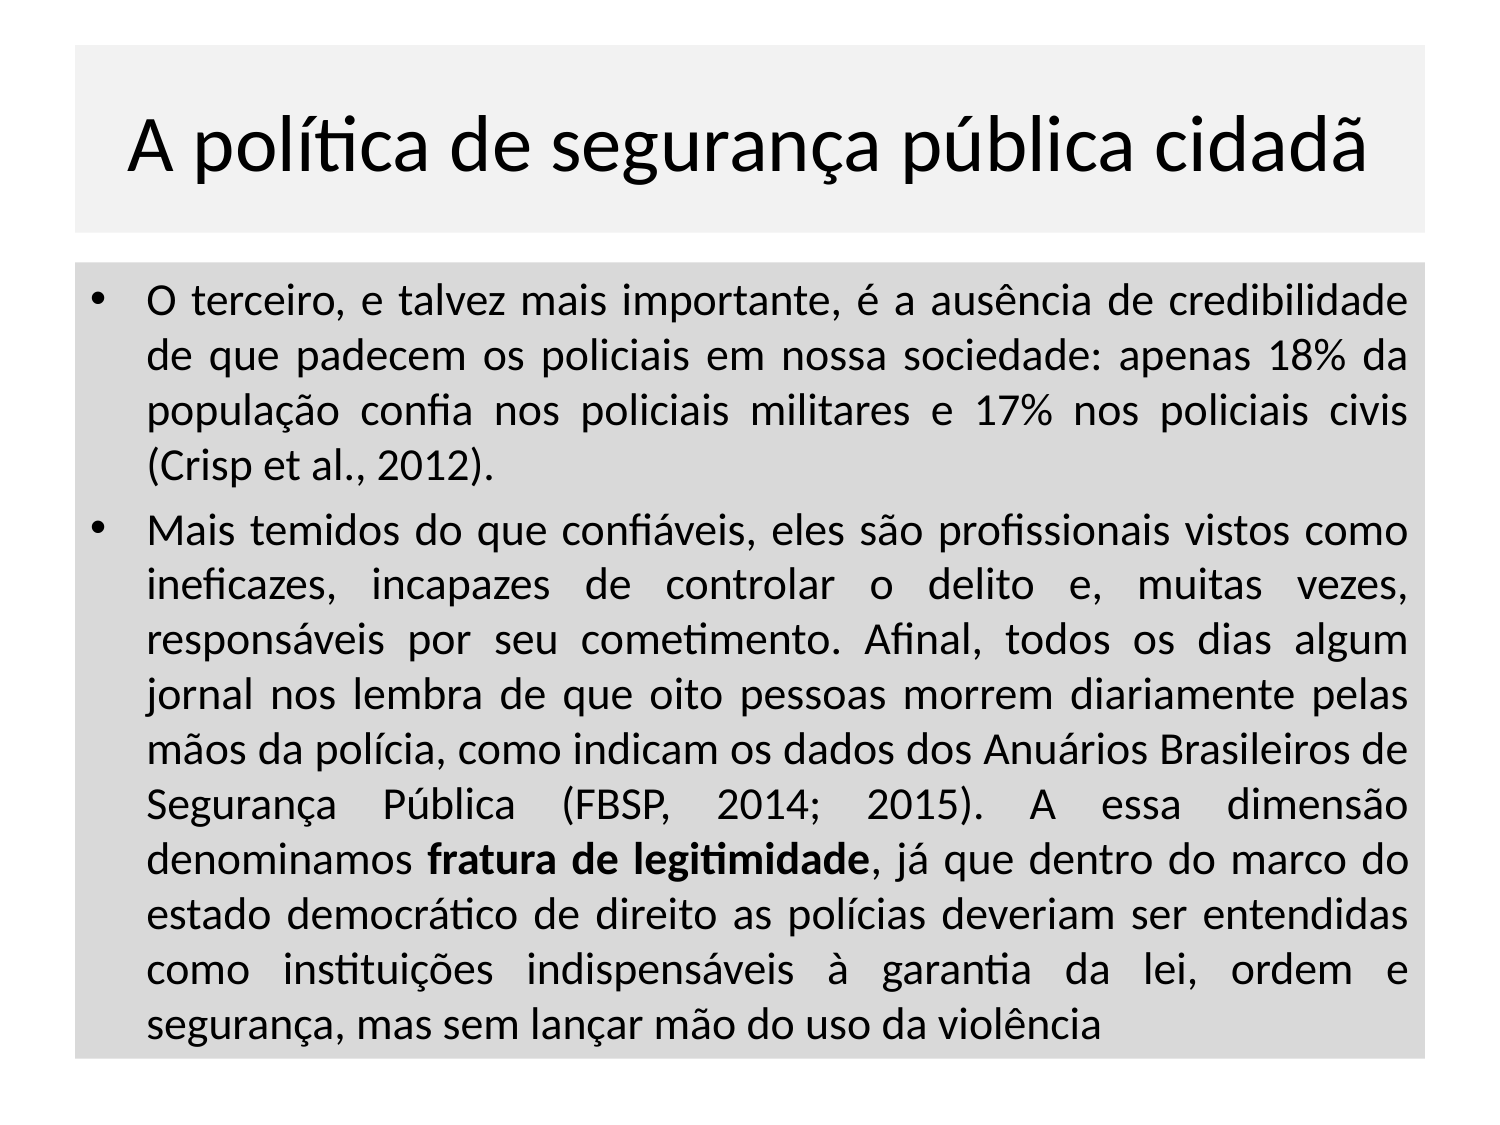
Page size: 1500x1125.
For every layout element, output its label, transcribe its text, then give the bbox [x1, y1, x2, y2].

title A política de segurança pública cidadã [75, 45, 1425, 233]
list O terceiro, e talvez mais importante, é a ausência de credibilidade de que padecem os policiais em nossa sociedade: apenas 18% da população confia nos policiais militares e 17% nos policiais civis (Crisp et al., 2012). Mais temidos do que confiáveis, eles são profissionais vistos como ineficazes, incapazes de controlar o delito e, muitas vezes, responsáveis por seu cometimento. Afinal, todos os dias algum jornal nos lembra de que oito pessoas morrem diariamente pelas mãos da polícia, como indicam os dados dos Anuários Brasileiros de Segurança Pública (FBSP, 2014; 2015). A essa dimensão denominamos fratura de legitimidade, já que dentro do marco do estado democrático de direito as polícias deveriam ser entendidas como instituições indispensáveis à garantia da lei, ordem e segurança, mas sem lançar mão do uso da violência [75, 262, 1425, 1059]
